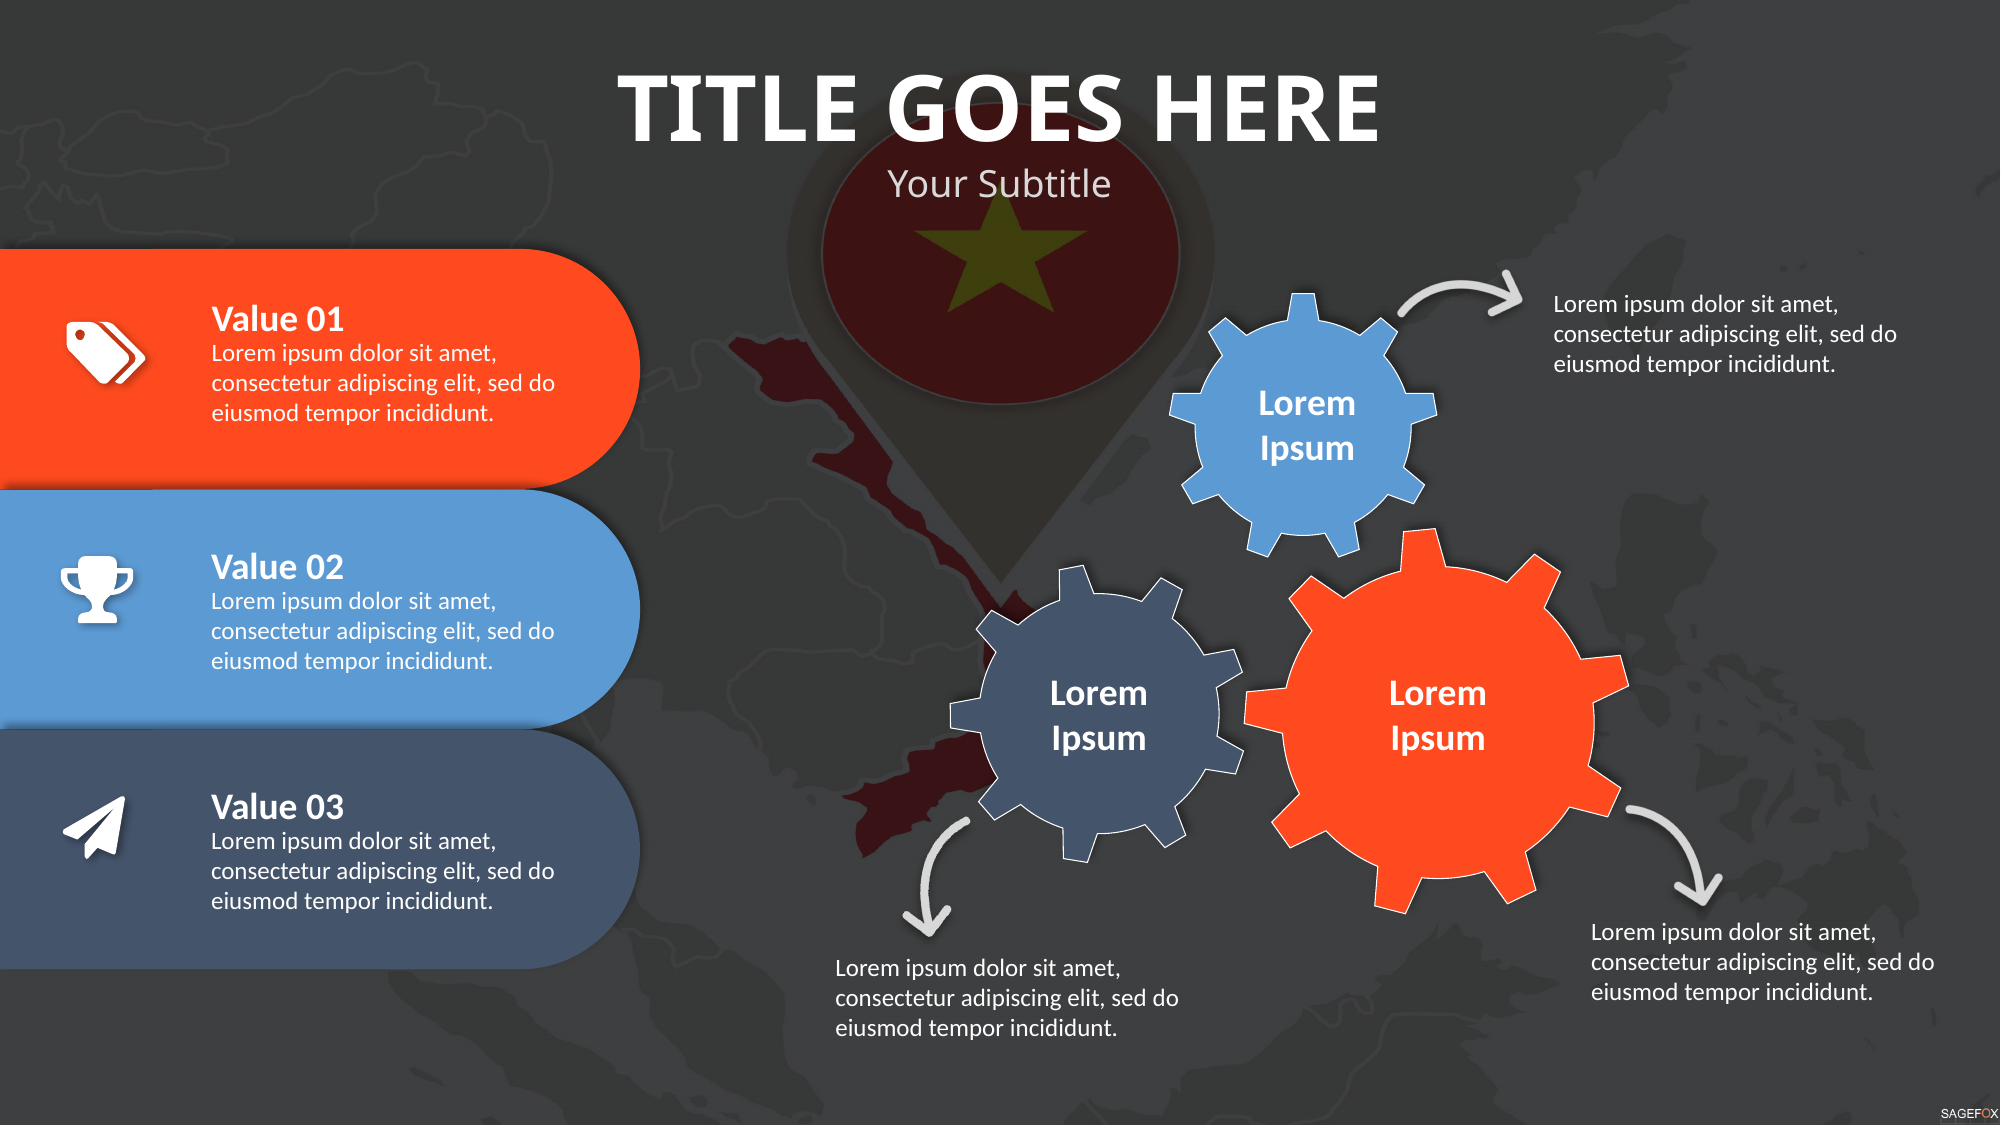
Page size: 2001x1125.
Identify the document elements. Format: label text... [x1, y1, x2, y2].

text_box Lorem ipsum dolor sit amet, consectetur adipiscing elit, sed do eiusmod tempor incididunt. [835, 951, 1192, 1042]
picture [1940, 0, 2001, 1125]
text_box [0, 488, 642, 724]
text_box TITLE GOES HERE Your Subtitle [548, 42, 1452, 212]
picture [889, 827, 995, 933]
text_box [0, 247, 642, 483]
text_box [66, 321, 146, 384]
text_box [1243, 527, 1634, 918]
text_box [62, 796, 125, 859]
picture [1411, 248, 1517, 354]
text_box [211, 782, 568, 916]
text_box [949, 563, 1250, 864]
text_box Lorem ipsum dolor sit amet, consectetur adipiscing elit, sed do eiusmod tempor incididunt. [1553, 287, 1911, 378]
text_box [0, 728, 642, 971]
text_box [211, 293, 569, 427]
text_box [211, 542, 568, 676]
picture [1634, 803, 1725, 909]
text_box Lorem ipsum dolor sit amet, consectetur adipiscing elit, sed do eiusmod tempor incididunt. [1591, 915, 1948, 1006]
text_box [60, 556, 134, 624]
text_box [1168, 292, 1439, 563]
